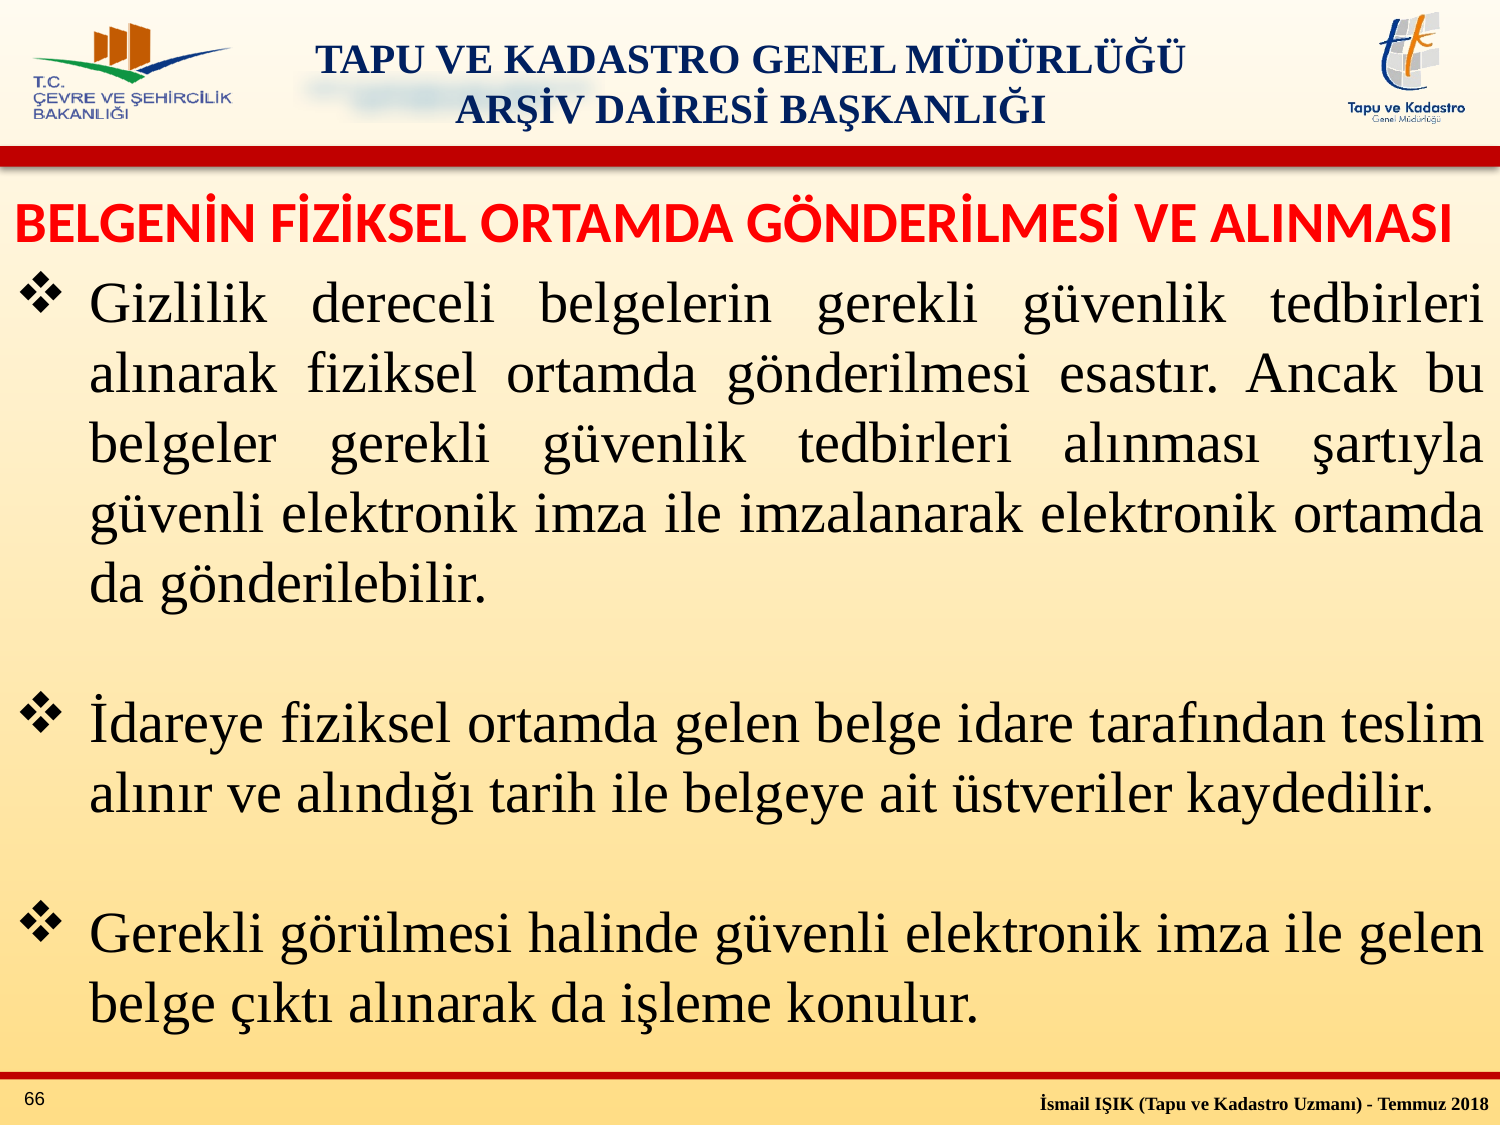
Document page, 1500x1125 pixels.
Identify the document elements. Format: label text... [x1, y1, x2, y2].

text_box BELGENİN FİZİKSEL ORTAMDA GÖNDERİLMESİ VE ALINMASI [0, 168, 1500, 256]
picture [32, 23, 233, 119]
picture [1332, 3, 1479, 141]
text_box Gizlilik dereceli belgelerin gerekli güvenlik tedbirleri alınarak fiziksel ortamda gönderilmesi esastır. Ancak bu belgeler gerekli güvenlik tedbirleri alınması şartıyla güvenli elektronik imza ile imzalanarak elektronik ortamda da gönderilebilir. İdareye fiziksel ortamda gelen belge idare tarafından teslim alınır ve alındığı tarih ile belgeye ait üstveriler kaydedilir. Gerekli görülmesi halinde güvenli elektronik imza ile gelen belge çıktı alınarak da işleme konulur. [0, 256, 1500, 1042]
